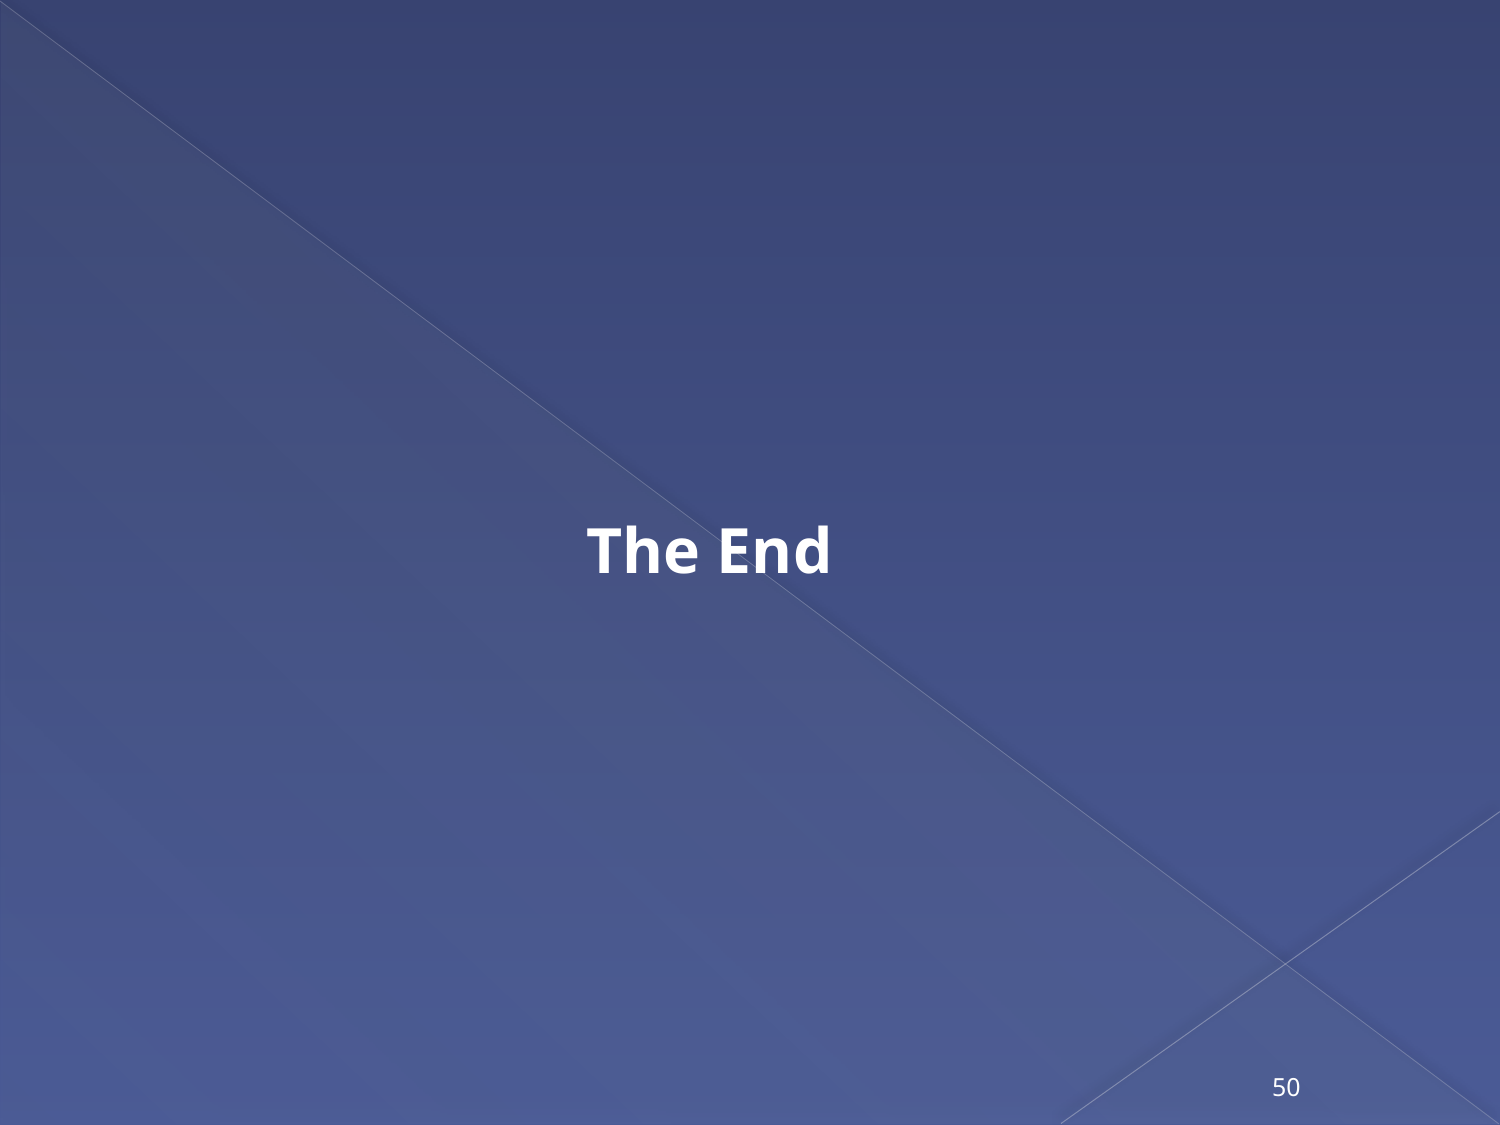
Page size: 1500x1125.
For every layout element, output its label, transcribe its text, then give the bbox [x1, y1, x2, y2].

list The End [560, 503, 1225, 764]
slide_number 50 [1245, 1063, 1328, 1113]
